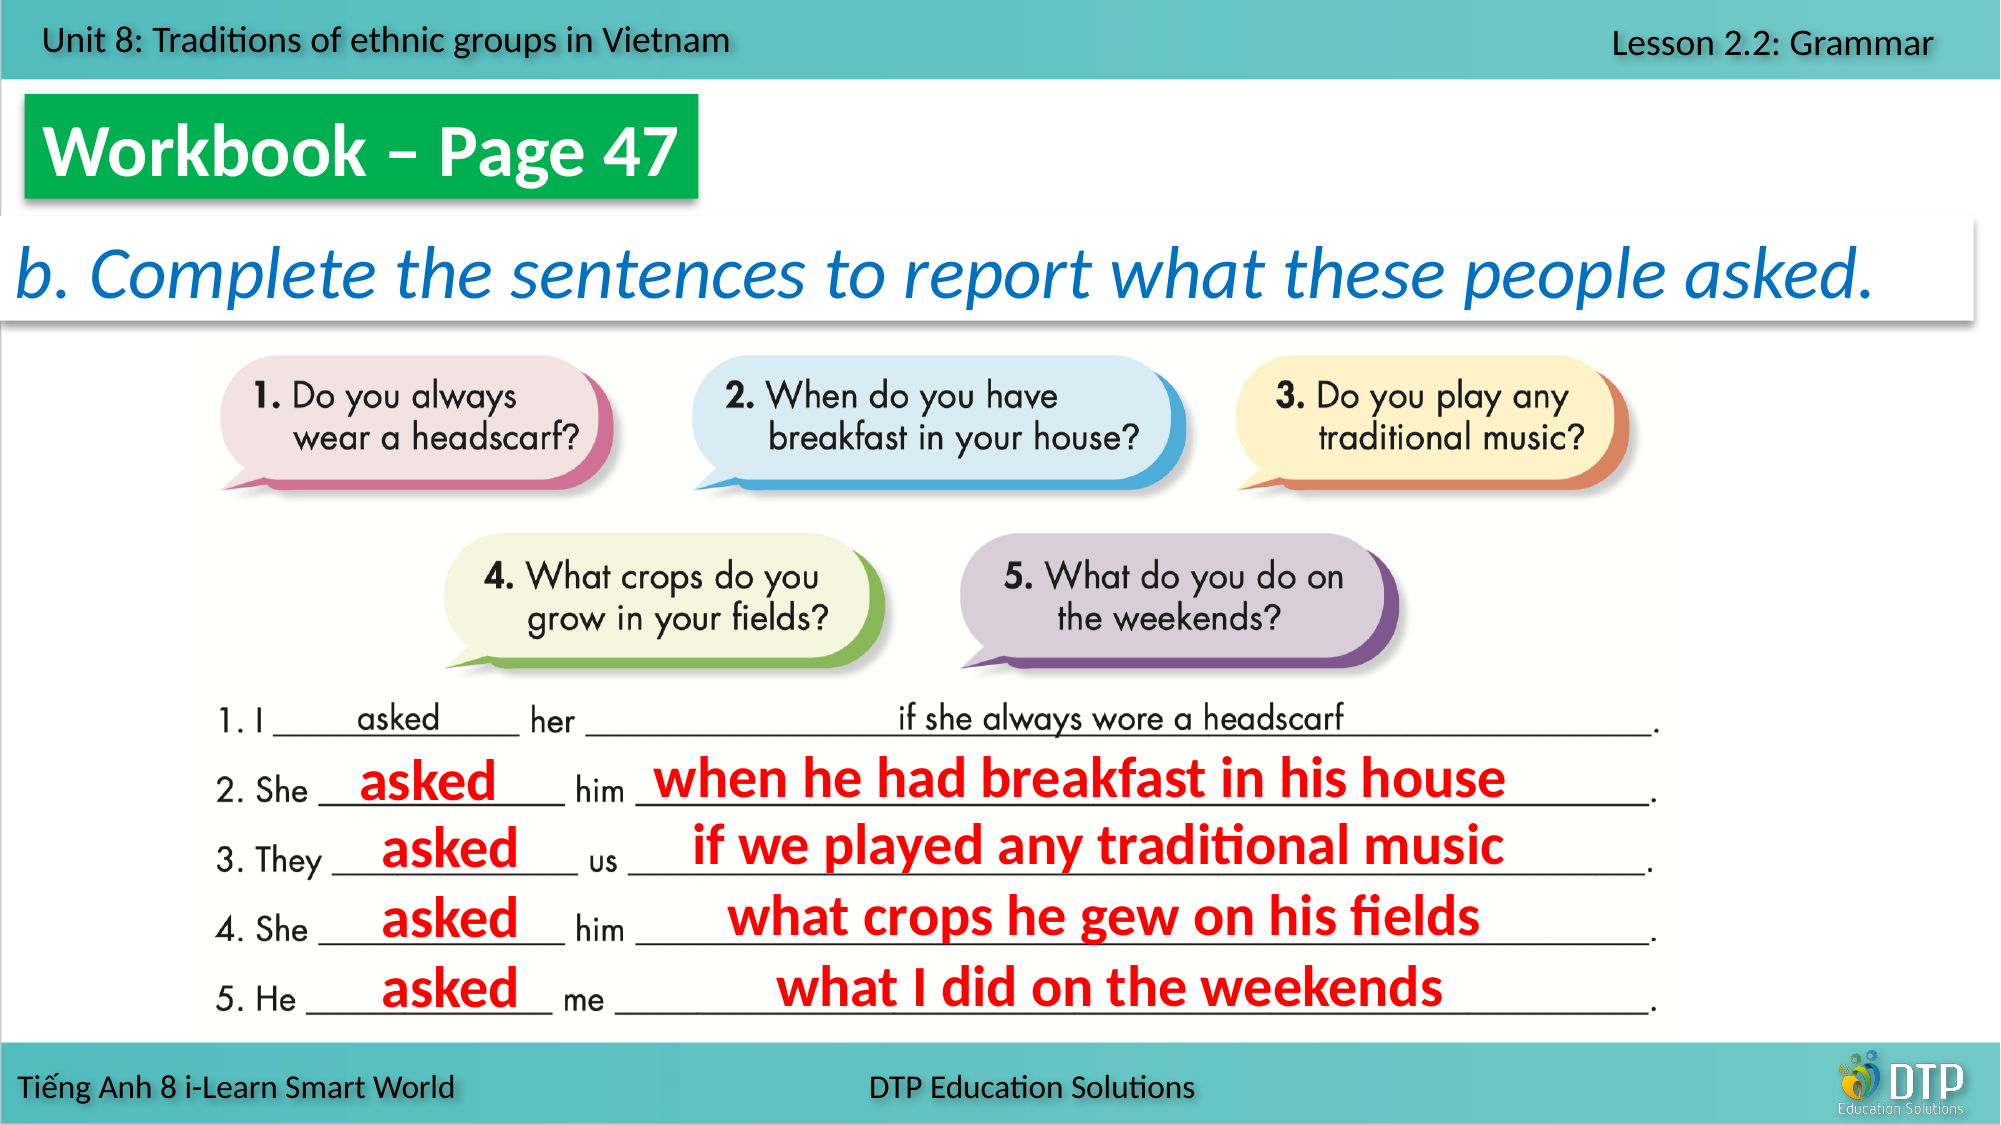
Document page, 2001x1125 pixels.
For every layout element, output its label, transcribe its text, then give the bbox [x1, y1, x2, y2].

text_box Workbook – Page 47 [24, 93, 699, 199]
text_box b. Complete the sentences to report what these people asked. [0, 215, 1974, 321]
picture [0, 0, 2000, 1125]
